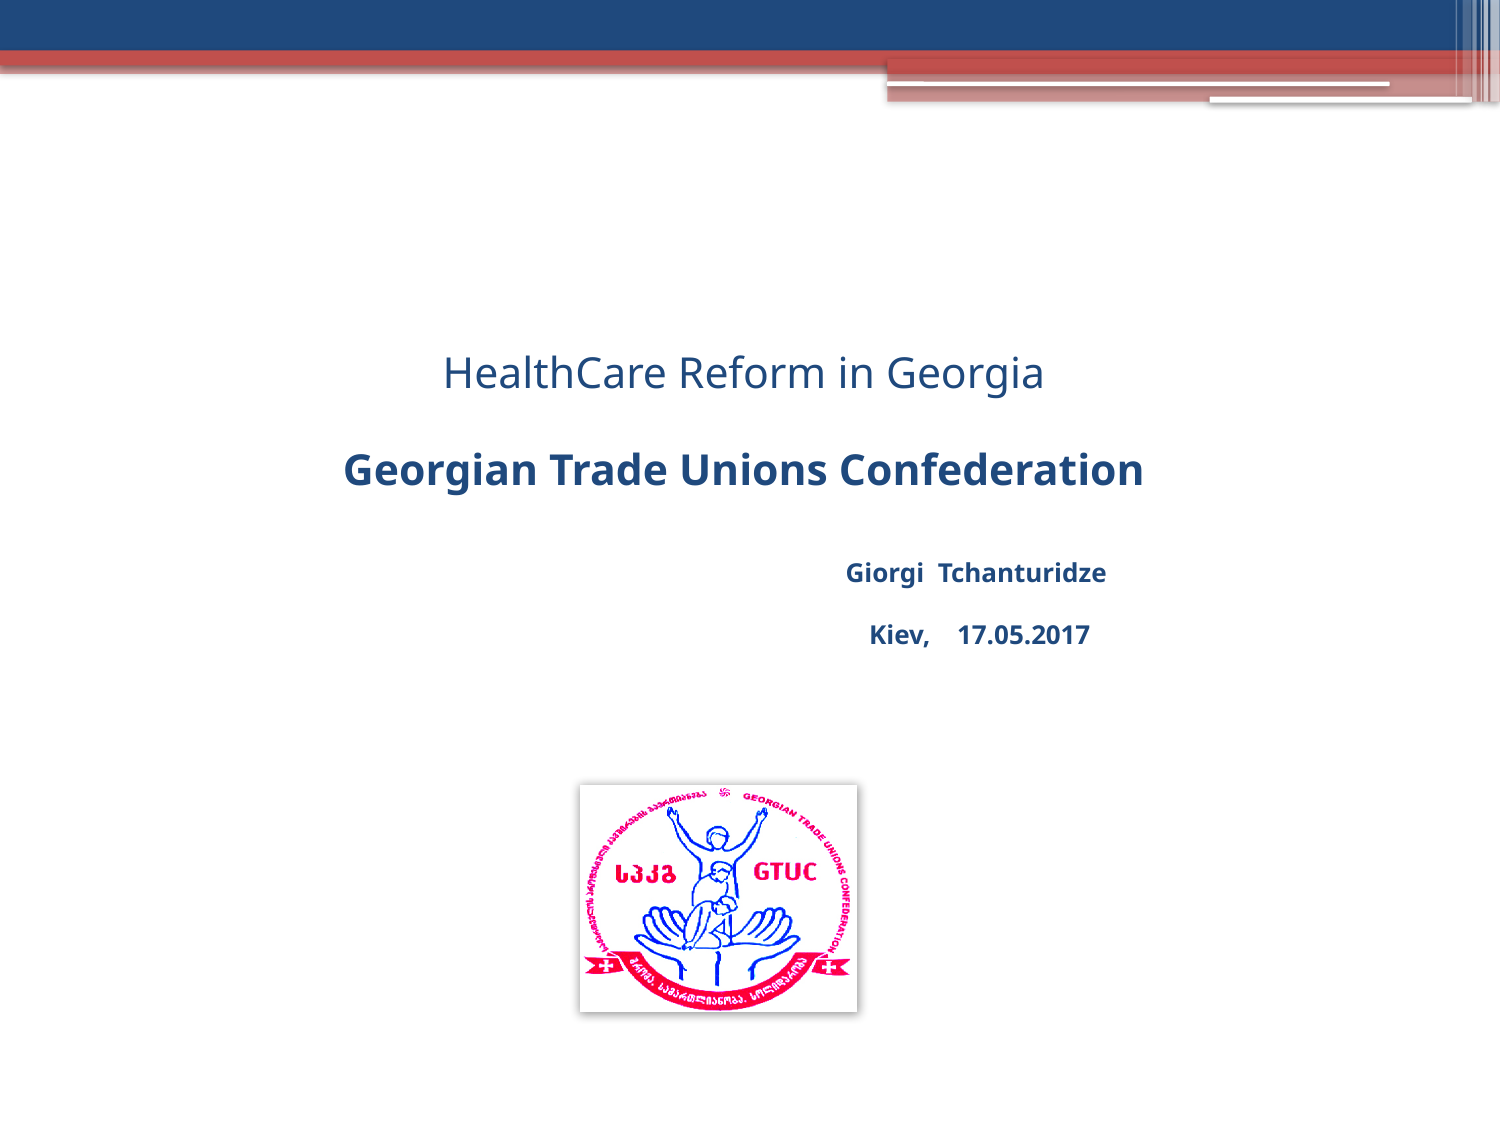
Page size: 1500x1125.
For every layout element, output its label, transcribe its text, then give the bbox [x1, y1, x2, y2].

title HealthCare Reform in Georgia Georgian Trade Unions Confederation Giorgi Tchanturidze Kiev, 17.05.2017 [175, 283, 1313, 740]
picture [579, 785, 857, 1013]
